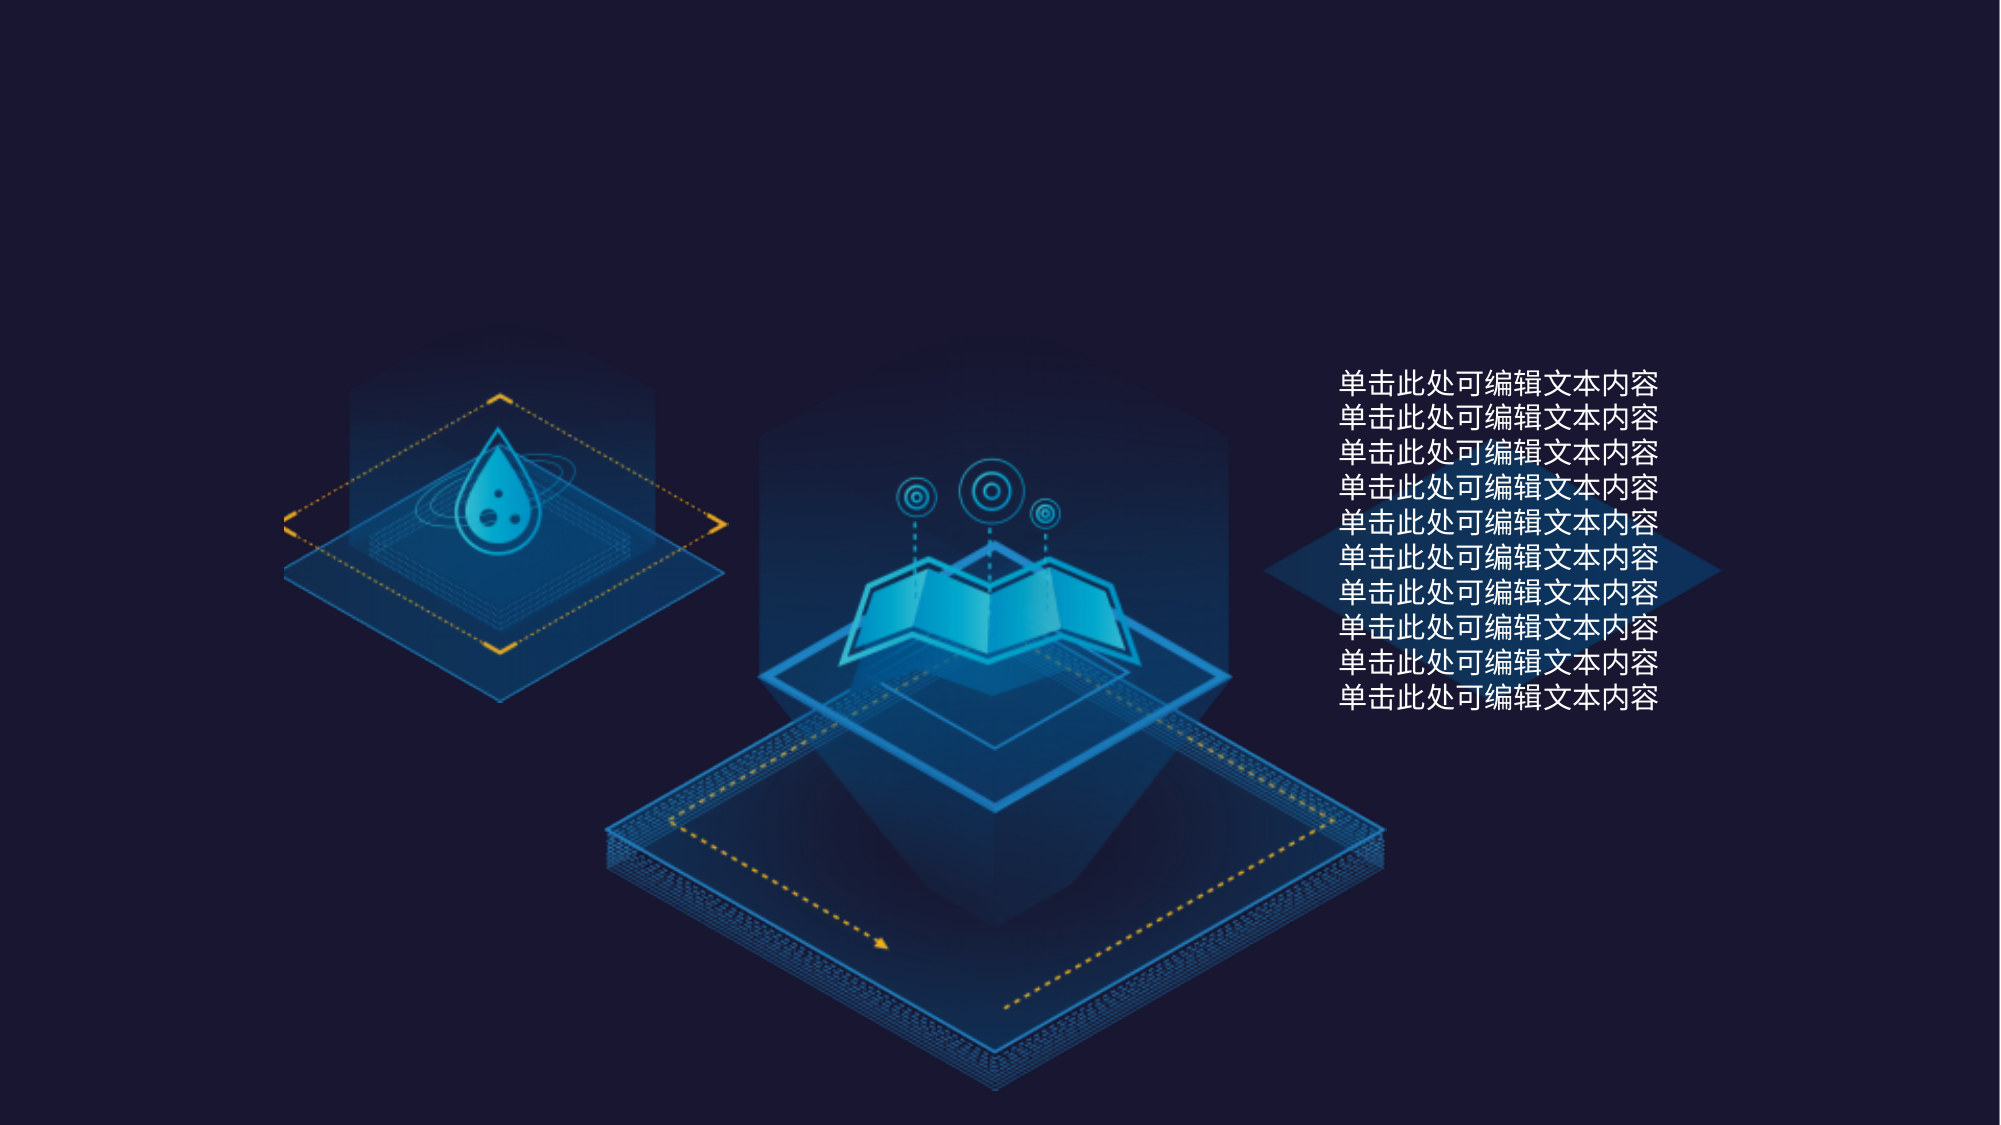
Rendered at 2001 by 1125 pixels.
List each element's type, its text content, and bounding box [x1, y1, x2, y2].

picture [0, 0, 2001, 1125]
text_box 单击此处可编辑文本内容单击此处可编辑文本内容单击此处可编辑文本内容单击此处可编辑文本内容单击此处可编辑文本内容单击此处可编辑文本内容单击此处可编辑文本内容单击此处可编辑文本内容单击此处可编辑文本内容单击此处可编辑文本内容 [1387, 703, 1675, 715]
text_box 单击此处可编辑文本内容单击此处可编辑文本内容单击此处可编辑文本内容单击此处可编辑文本内容单击此处可编辑文本内容单击此处可编辑文本内容单击此处可编辑文本内容单击此处可编辑文本内容单击此处可编辑文本内容单击此处可编辑文本内容 [1387, 364, 1675, 439]
